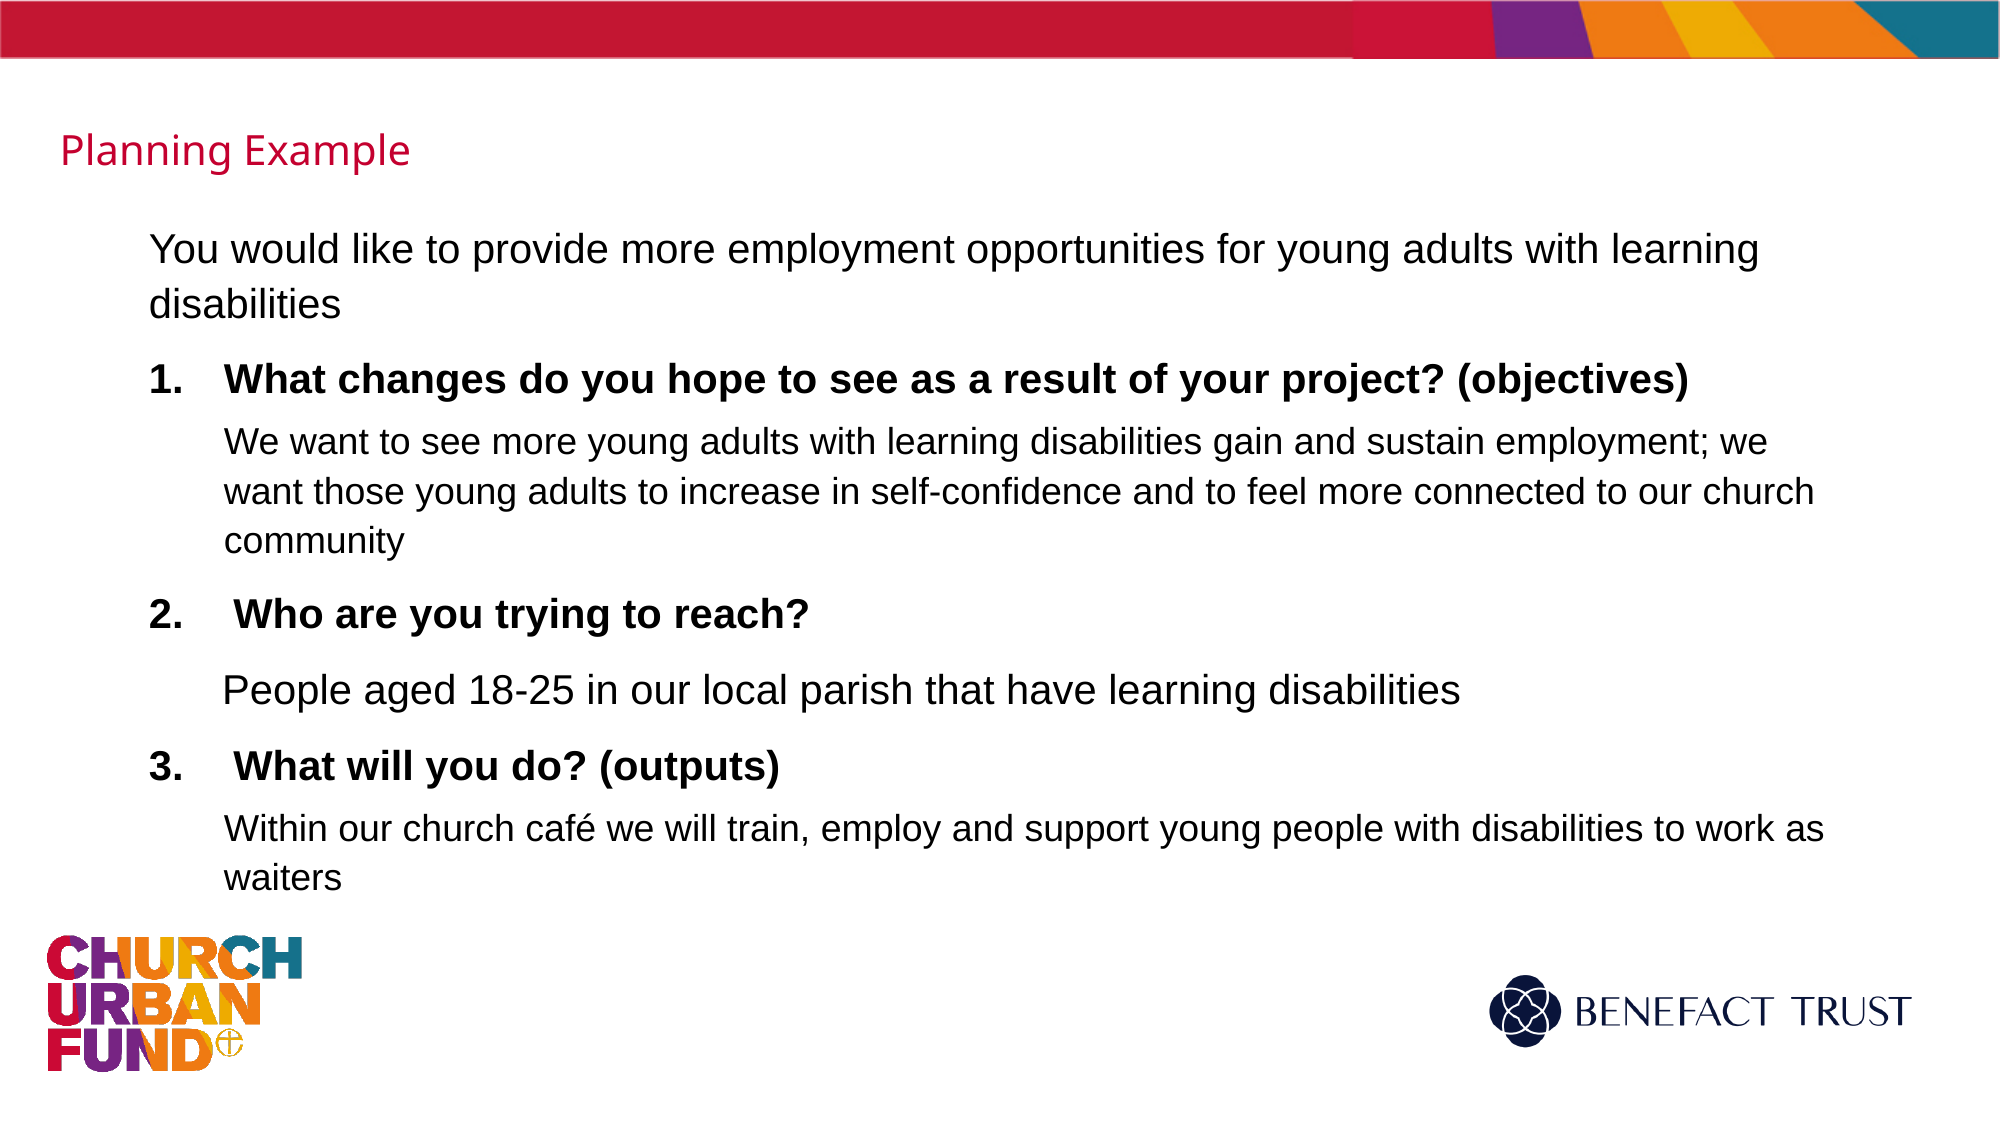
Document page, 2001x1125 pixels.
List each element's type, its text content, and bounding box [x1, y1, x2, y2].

text_box Planning Example [44, 77, 1522, 227]
picture [44, 933, 304, 1077]
picture [1468, 949, 1934, 1066]
text_box You would like to provide more employment opportunities for young adults with learning disabilities What changes do you hope to see as a result of your project? (objectives) We want to see more young adults with learning disabilities gain and sustain employment; we want those young adults to increase in self-confidence and to feel more connected to our church community Who are you trying to reach? People aged 18-25 in our local parish that have learning disabilities What will you do? (outputs) Within our church café we will train, employ and support young people with disabilities to work as waiters [133, 208, 1859, 967]
picture [0, 0, 2000, 59]
